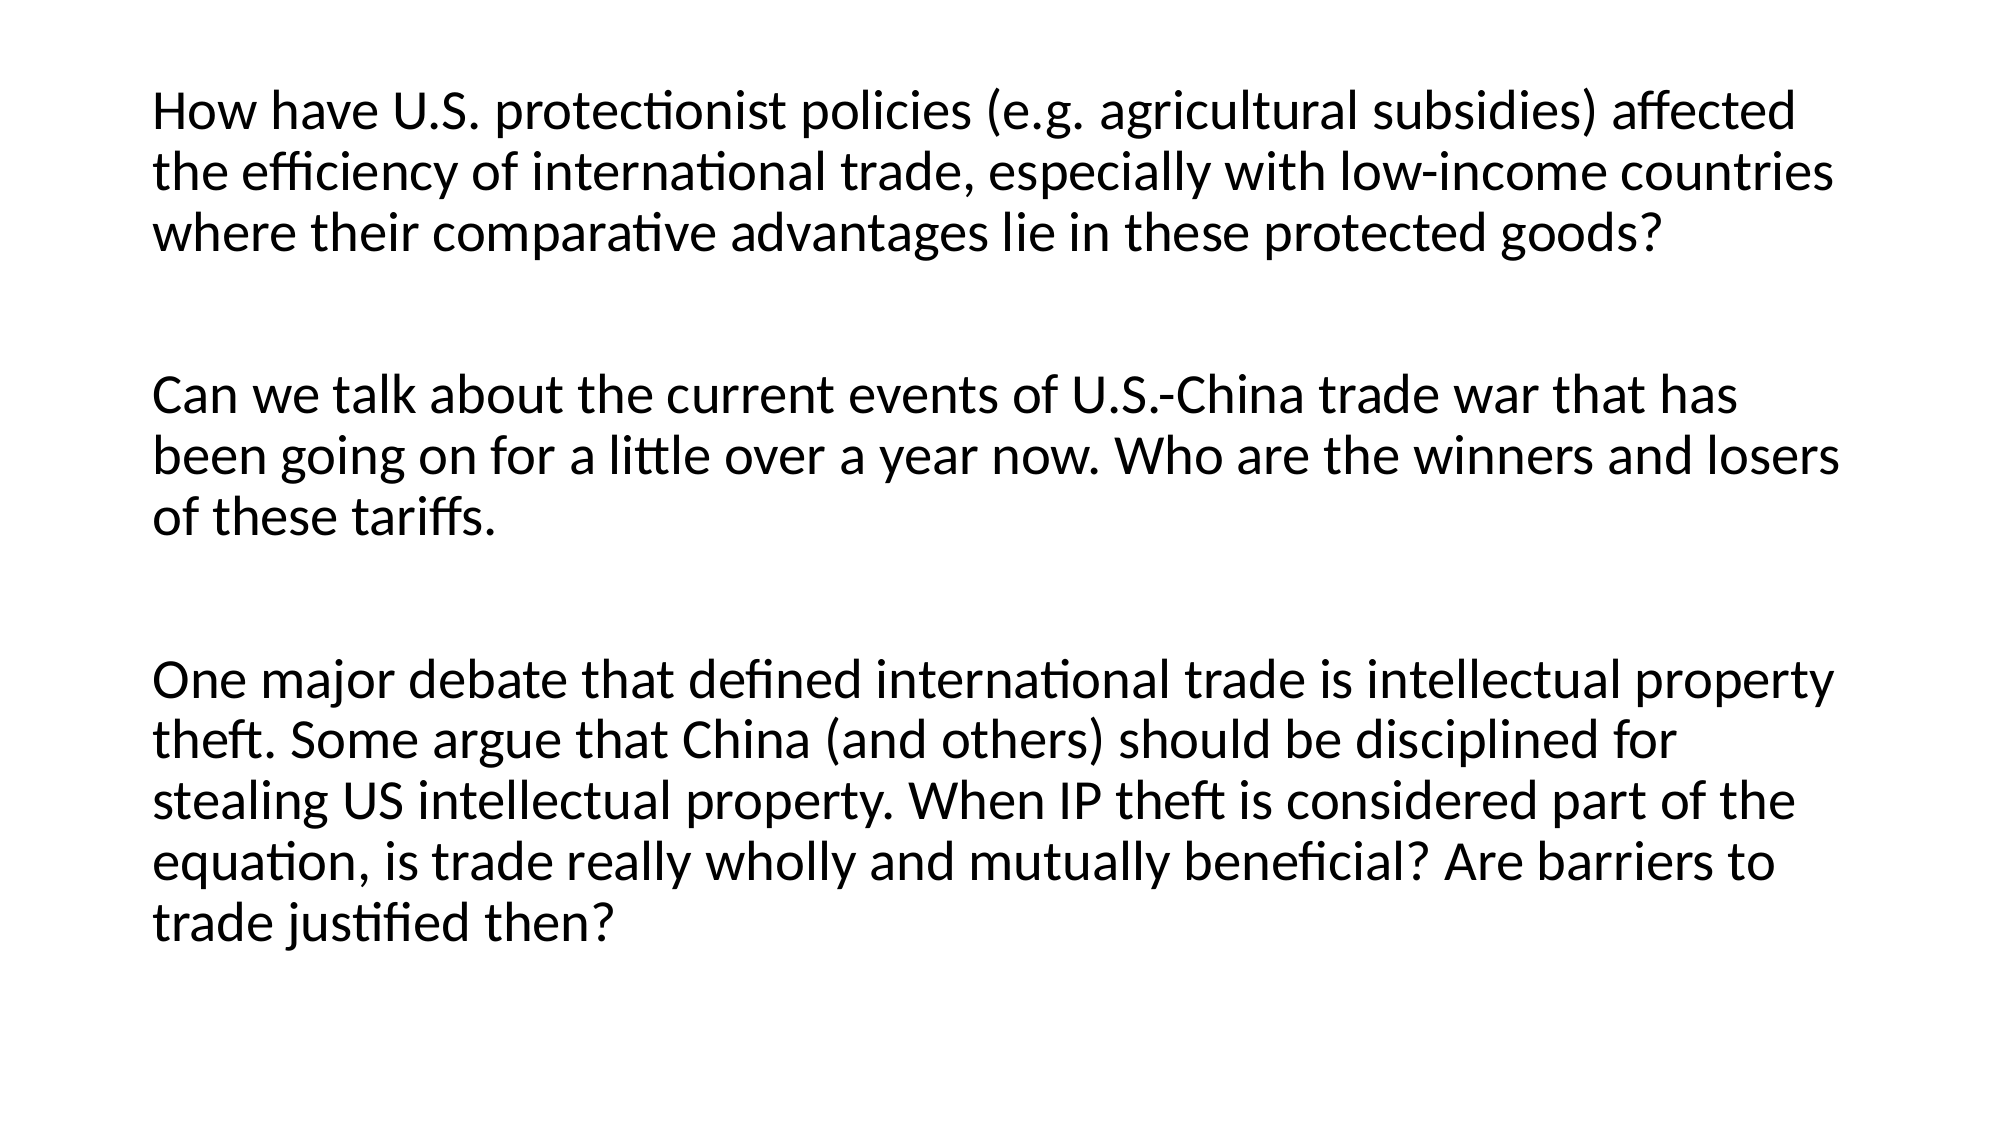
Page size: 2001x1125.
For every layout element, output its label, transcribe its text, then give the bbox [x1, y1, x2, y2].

list How have U.S. protectionist policies (e.g. agricultural subsidies) affected the efficiency of international trade, especially with low-income countries where their comparative advantages lie in these protected goods? Can we talk about the current events of U.S.-China trade war that has been going on for a little over a year now. Who are the winners and losers of these tariffs. One major debate that defined international trade is intellectual property theft. Some argue that China (and others) should be disciplined for stealing US intellectual property. When IP theft is considered part of the equation, is trade really wholly and mutually beneficial? Are barriers to trade justified then? [137, 73, 1863, 1014]
